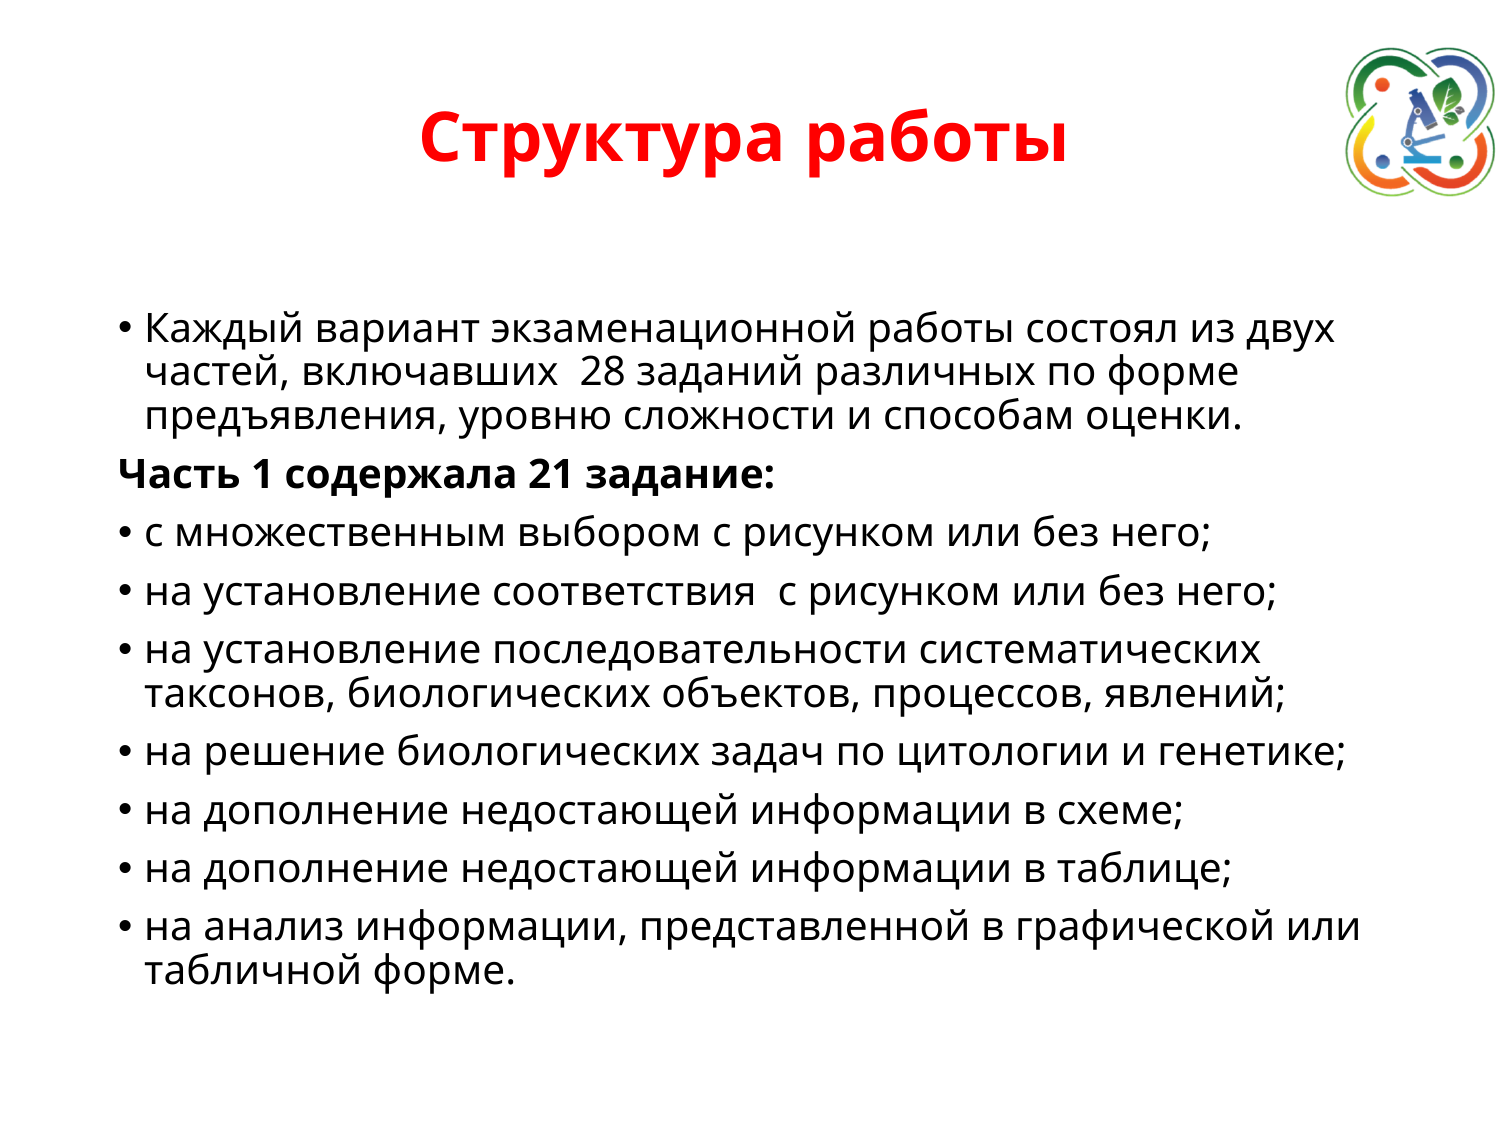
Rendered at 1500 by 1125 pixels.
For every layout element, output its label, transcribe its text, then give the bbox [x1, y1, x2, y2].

list Каждый вариант экзаменационной работы состоял из двух частей, включавших 28 заданий различных по форме предъявления, уровню сложности и способам оценки. Часть 1 содержала 21 задание: с множественным выбором с рисунком или без него; на установление соответствия с рисунком или без него; на установление последовательности систематических таксонов, биологических объектов, процессов, явлений; на решение биологических задач по цитологии и генетике; на дополнение недостающей информации в схеме; на дополнение недостающей информации в таблице; на анализ информации, представленной в графической или табличной форме. [103, 299, 1397, 1014]
picture [1316, 16, 1500, 225]
title Структура работы [171, 45, 1317, 233]
